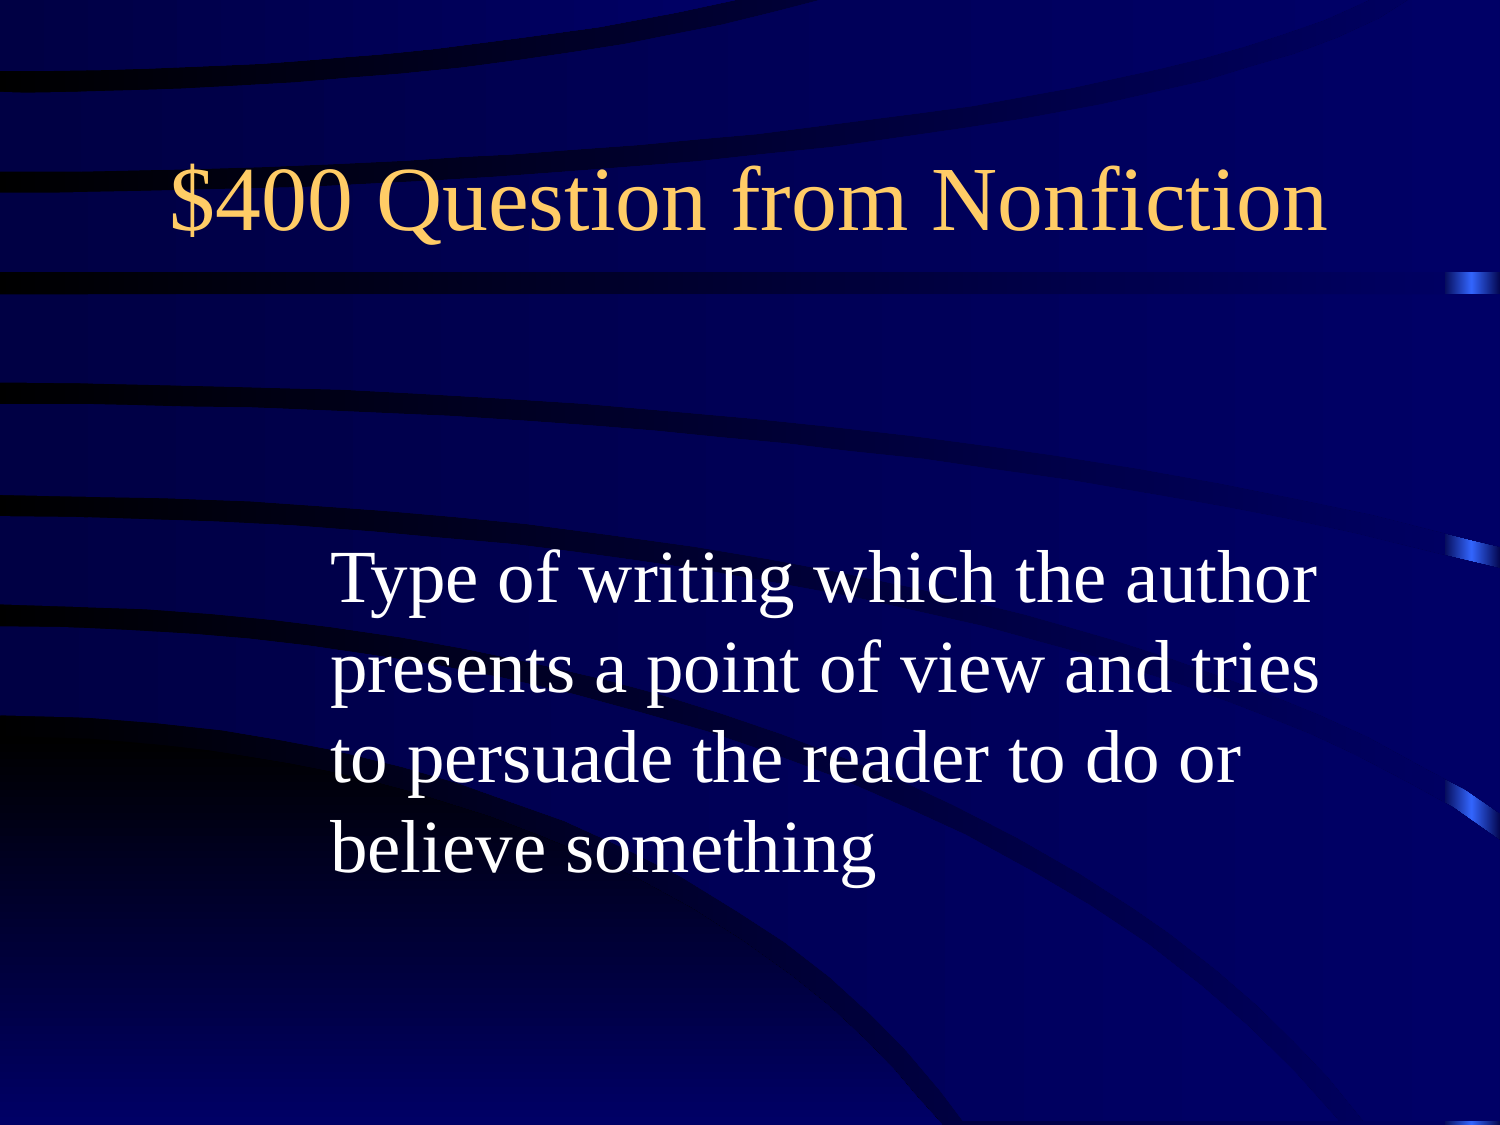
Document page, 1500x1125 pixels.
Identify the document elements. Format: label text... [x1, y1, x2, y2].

title $400 Question from Nonfiction [112, 99, 1388, 288]
text_box Type of writing which the author presents a point of view and tries to persuade the reader to do or believe something [315, 519, 1337, 895]
